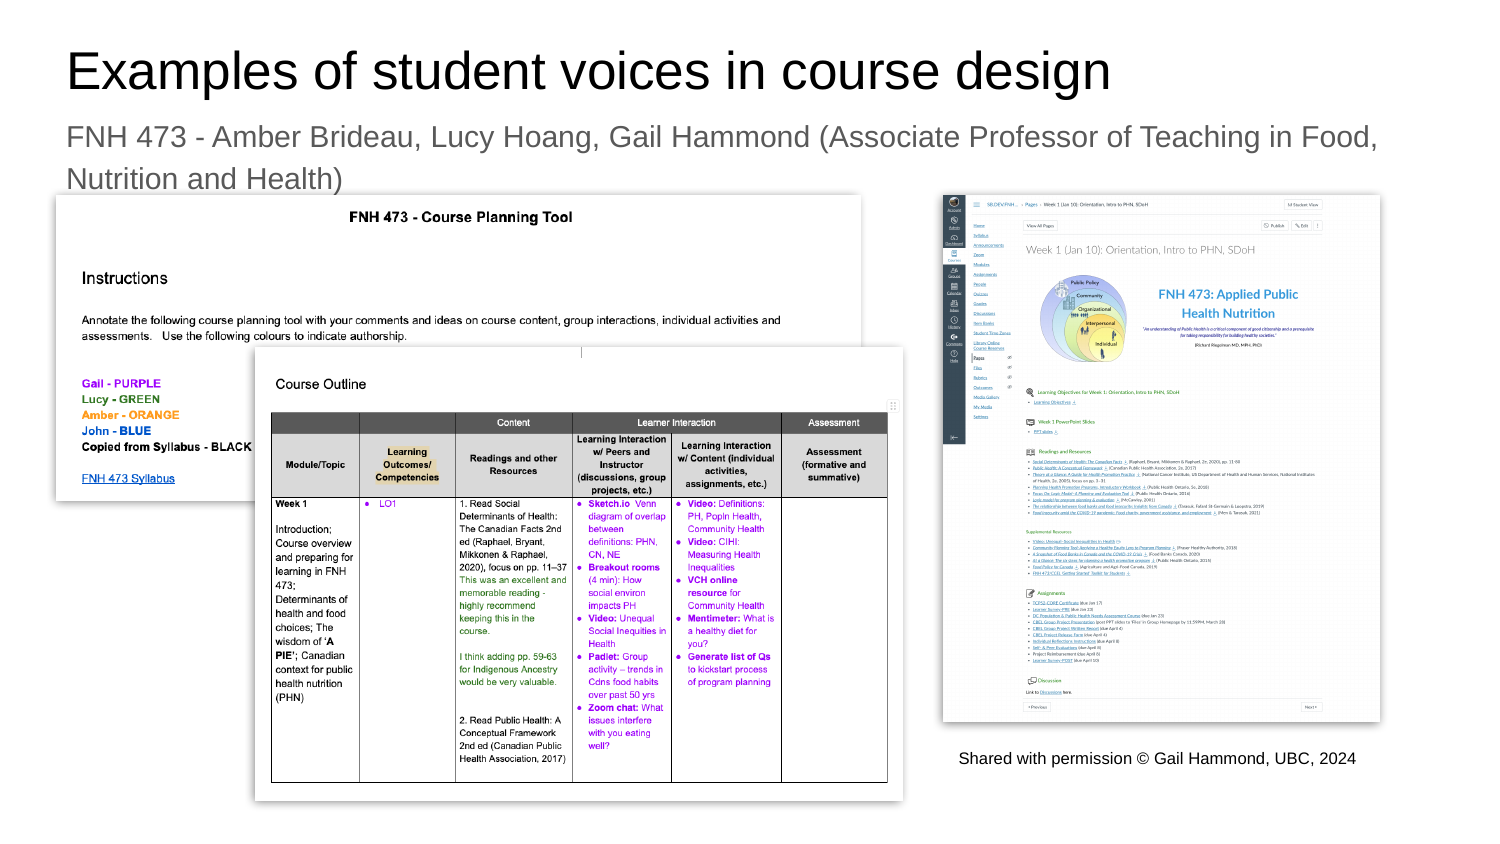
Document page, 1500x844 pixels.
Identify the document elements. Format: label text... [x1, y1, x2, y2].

list FNH 473 - Amber Brideau, Lucy Hoang, Gail Hammond (Associate Professor of Teaching in Food, Nutrition and Health) [51, 116, 1449, 216]
picture [56, 194, 903, 801]
title Examples of student voices in course design [51, 21, 1449, 116]
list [943, 194, 1380, 722]
text_box Shared with permission © Gail Hammond, UBC, 2024 [943, 740, 1394, 776]
